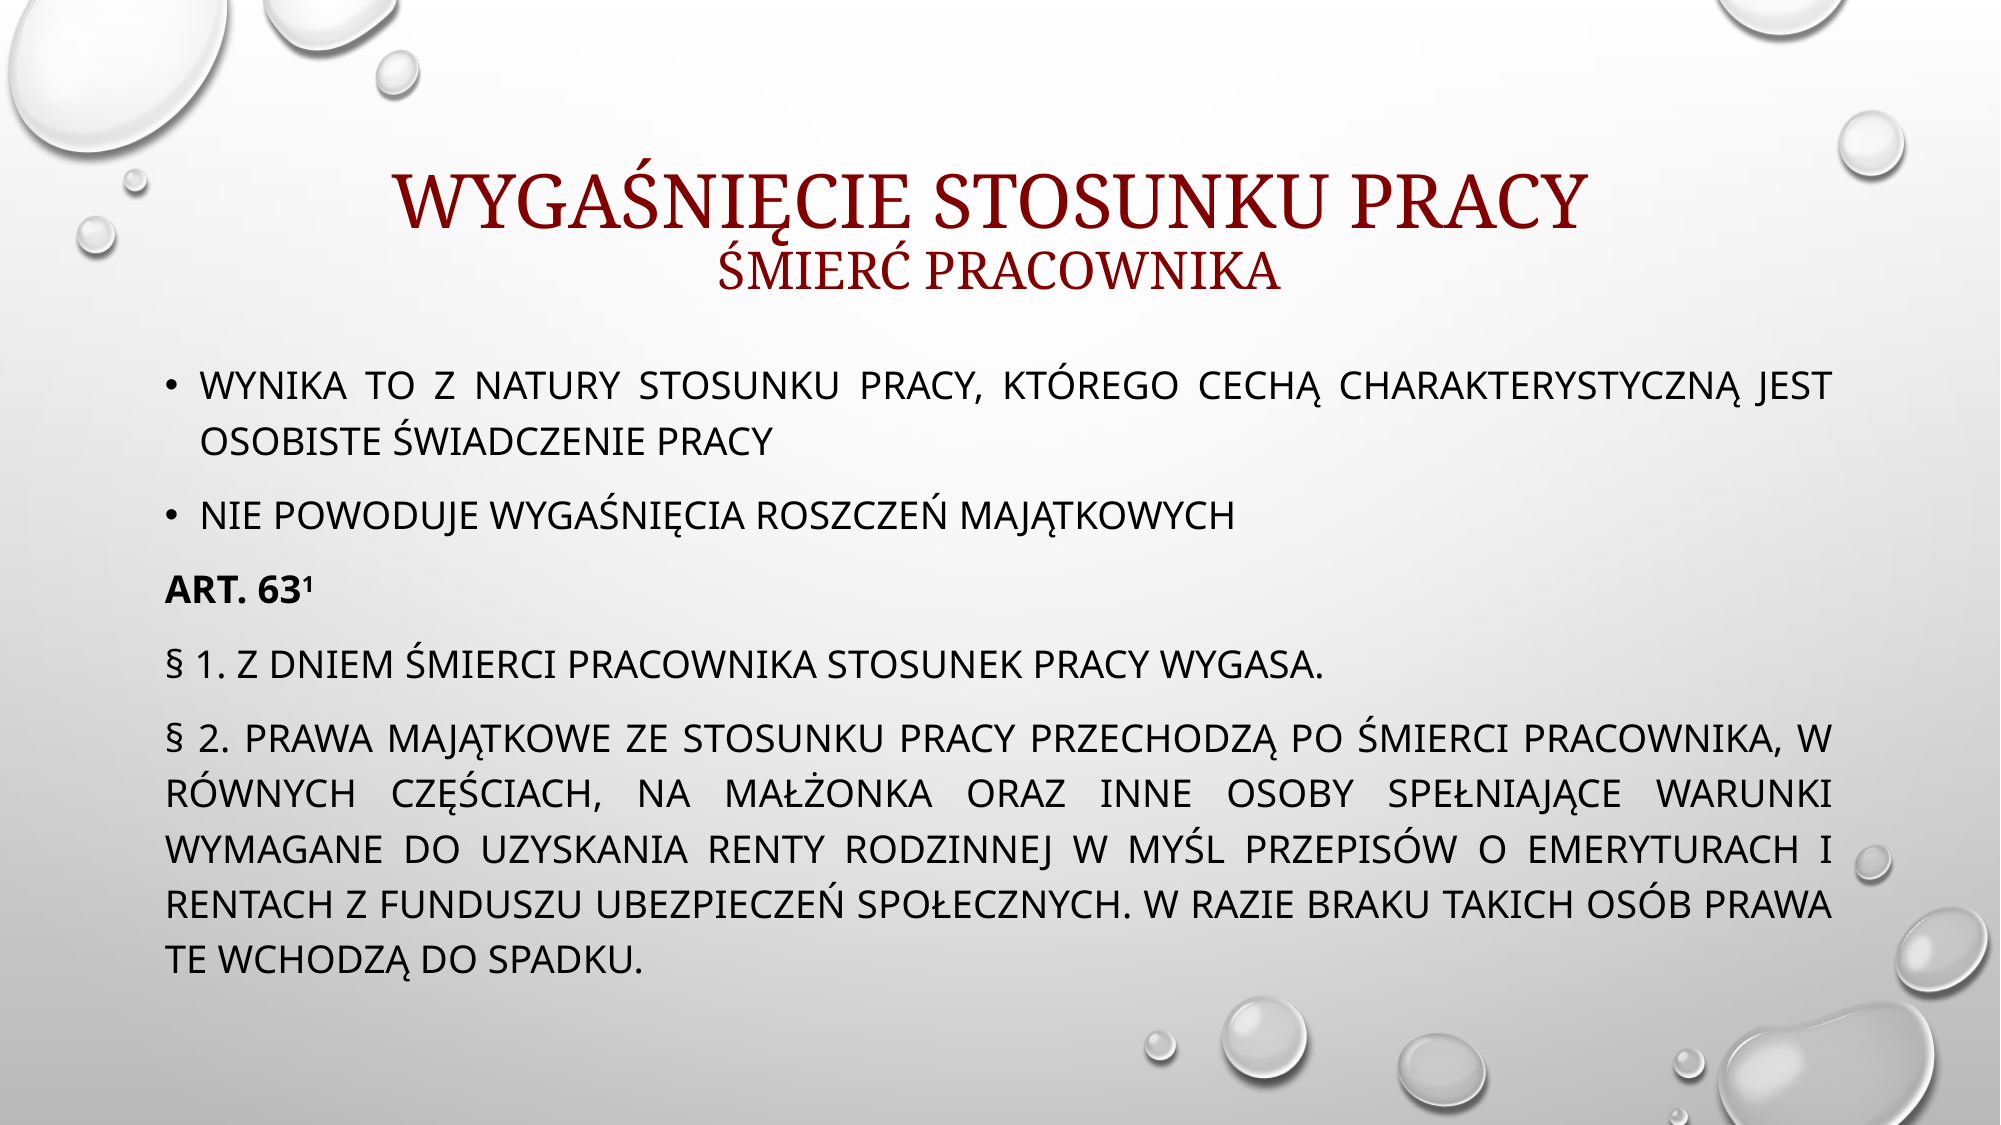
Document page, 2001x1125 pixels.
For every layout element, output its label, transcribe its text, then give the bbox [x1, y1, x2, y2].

title wygaśnięcie stosunku pracy Śmierć pracownika [149, 101, 1851, 364]
picture [0, 0, 2000, 1125]
list Wynika to z natury stosunku pracy, którego cechą charakterystyczną jest osobiste świadczenie pracy Nie powoduje wygaśnięcia roszczeń majątkowych Art. 631 § 1. Z dniem śmierci pracownika stosunek pracy wygasa. § 2. Prawa majątkowe ze stosunku pracy przechodzą po śmierci pracownika, w równych częściach, na małżonka oraz inne osoby spełniające warunki wymagane do uzyskania renty rodzinnej w myśl przepisów o emeryturach i rentach z Funduszu Ubezpieczeń Społecznych. W razie braku takich osób prawa te wchodzą do spadku. [149, 344, 1850, 995]
